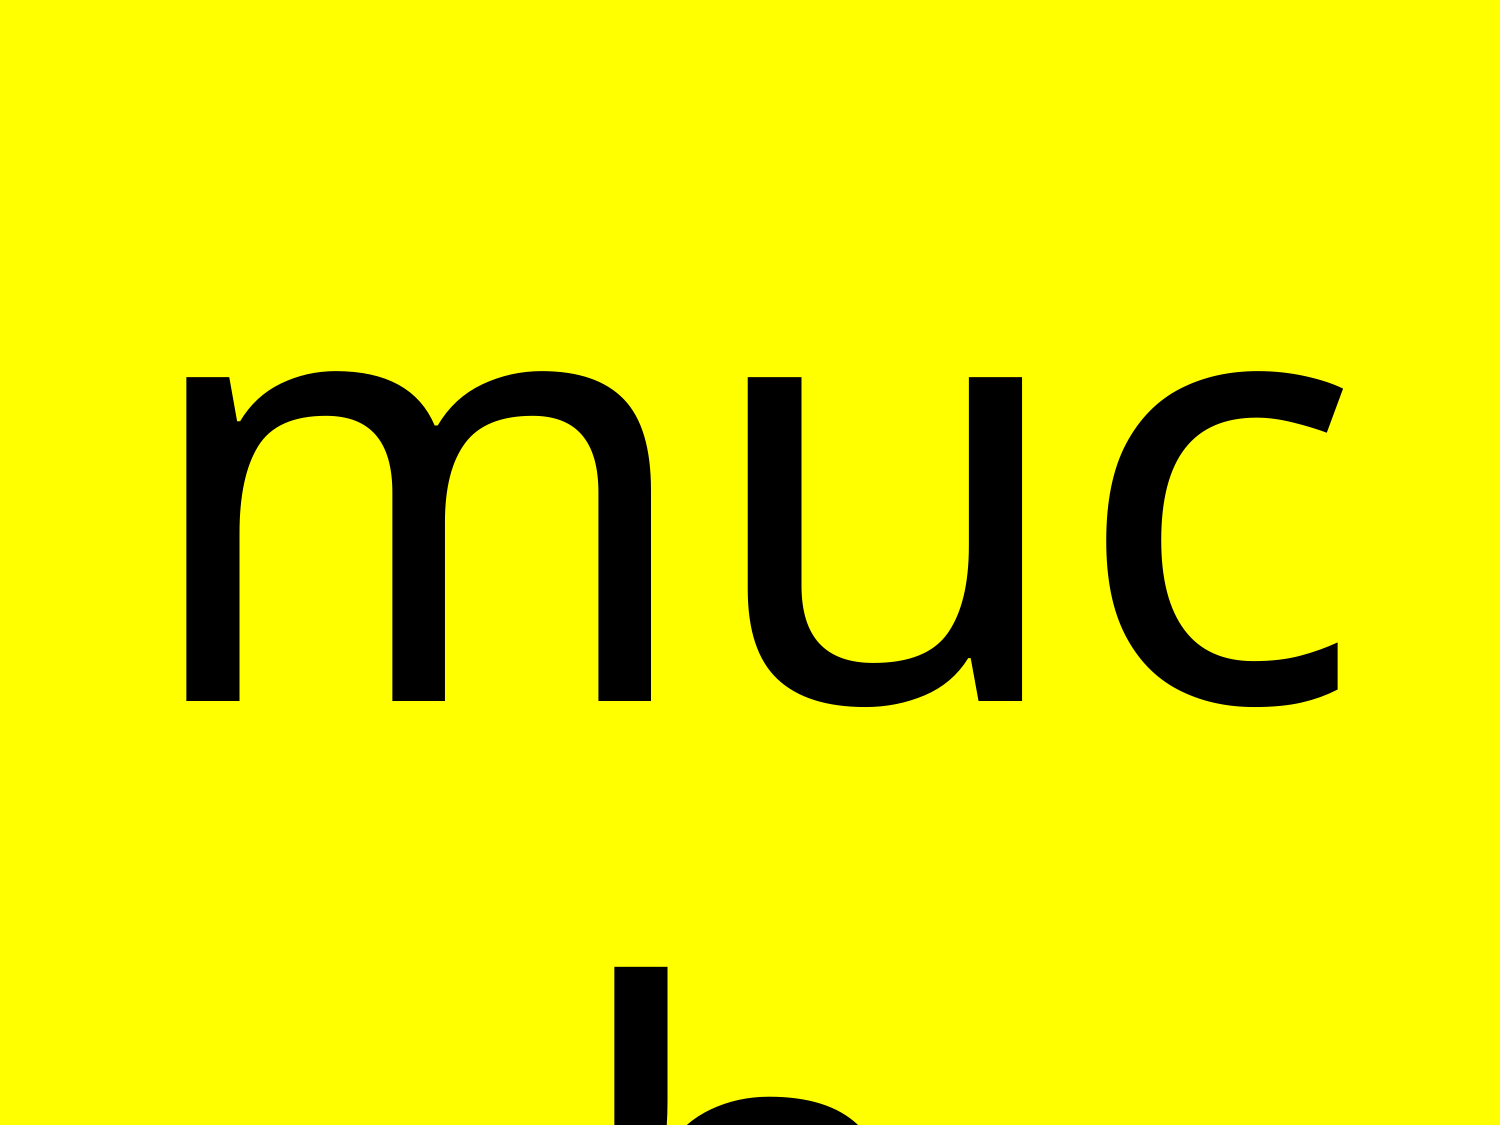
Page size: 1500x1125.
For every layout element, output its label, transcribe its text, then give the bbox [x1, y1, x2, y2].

list much [0, 90, 1500, 1017]
